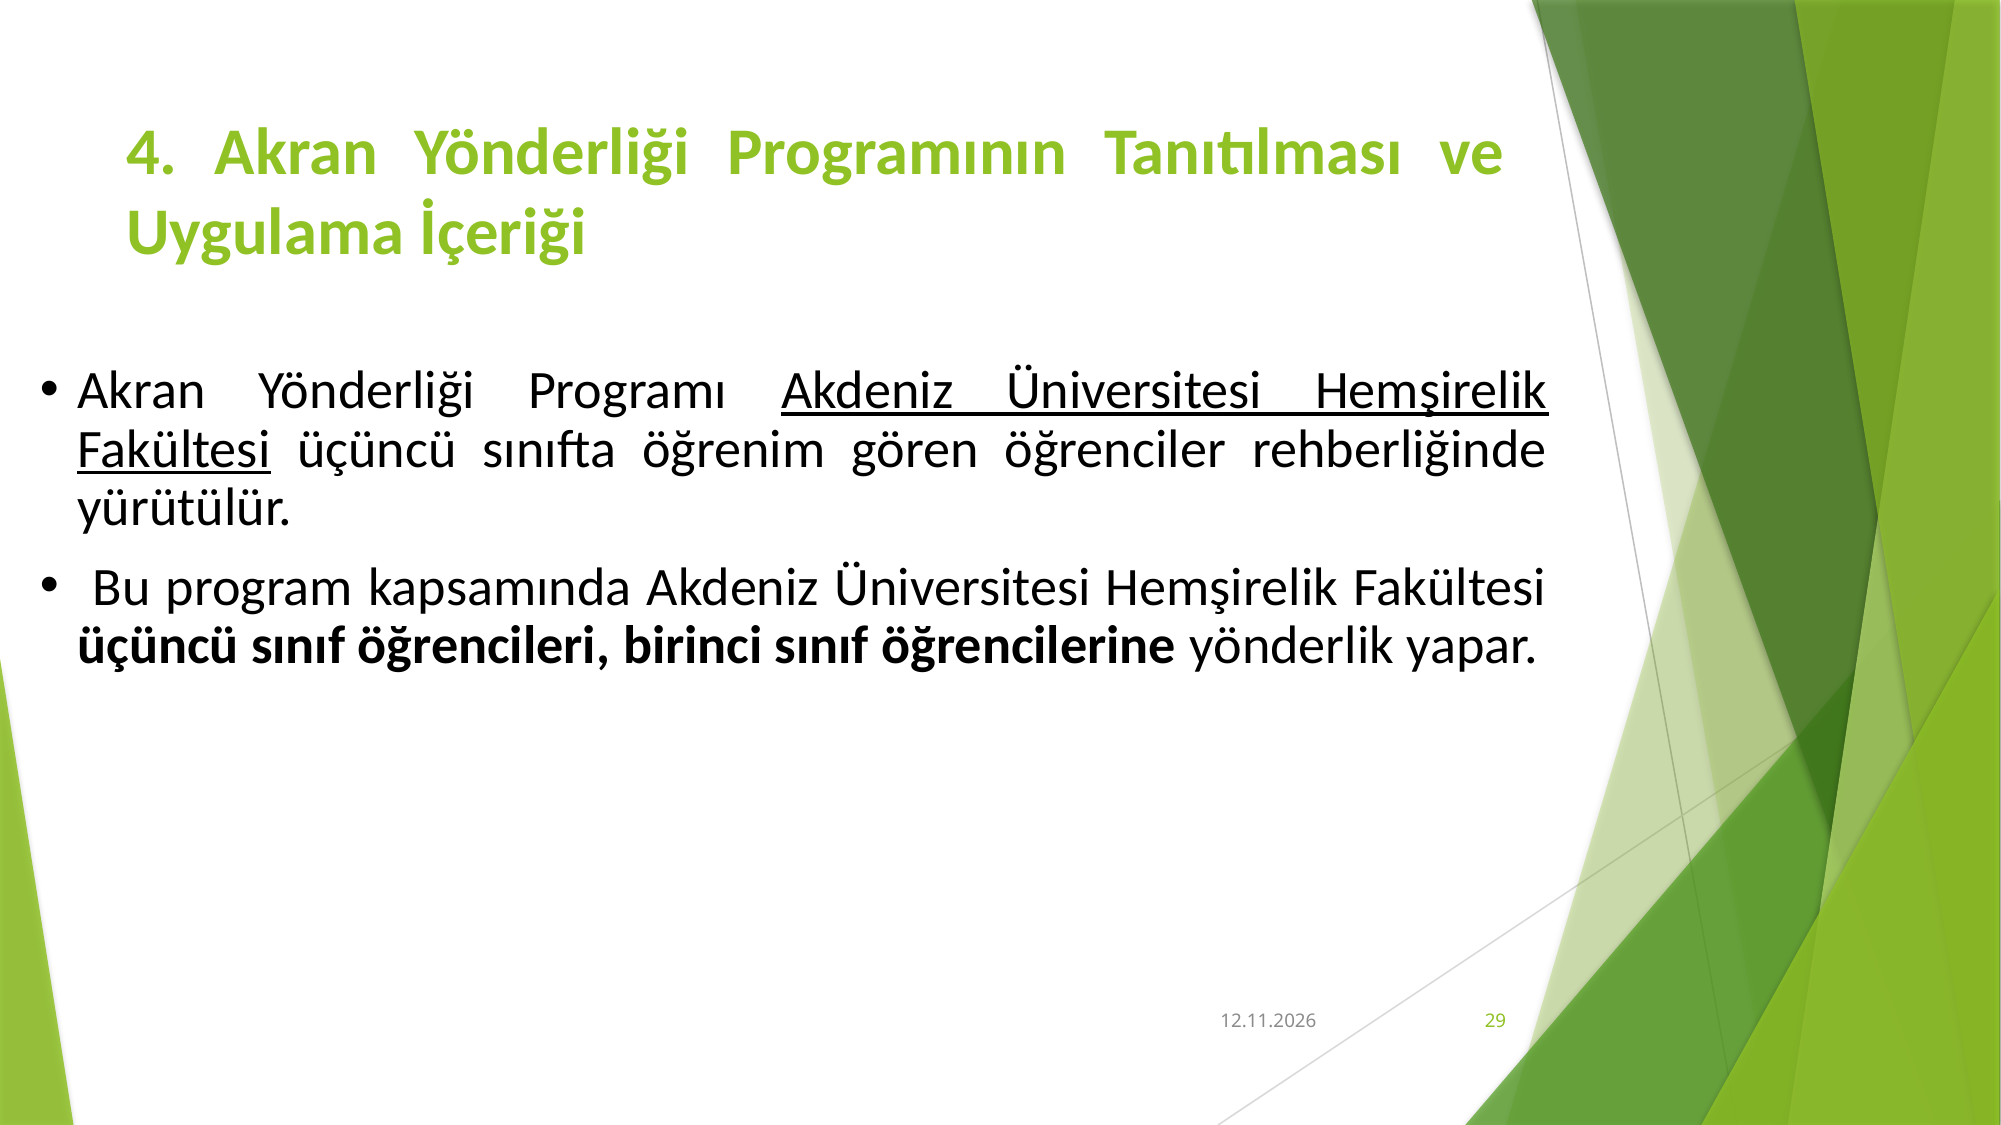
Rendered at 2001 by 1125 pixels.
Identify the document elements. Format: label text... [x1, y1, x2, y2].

list Akran Yönderliği Programı Akdeniz Üniversitesi Hemşirelik Fakültesi üçüncü sınıfta öğrenim gören öğrenciler rehberliğinde yürütülür. Bu program kapsamında Akdeniz Üniversitesi Hemşirelik Fakültesi üçüncü sınıf öğrencileri, birinci sınıf öğrencilerine yönderlik yapar. [24, 354, 1564, 992]
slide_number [1181, 991, 1332, 1051]
slide_number 29 [1409, 991, 1522, 1051]
title 4. Akran Yönderliği Programının Tanıtılması ve Uygulama İçeriği [111, 99, 1522, 317]
